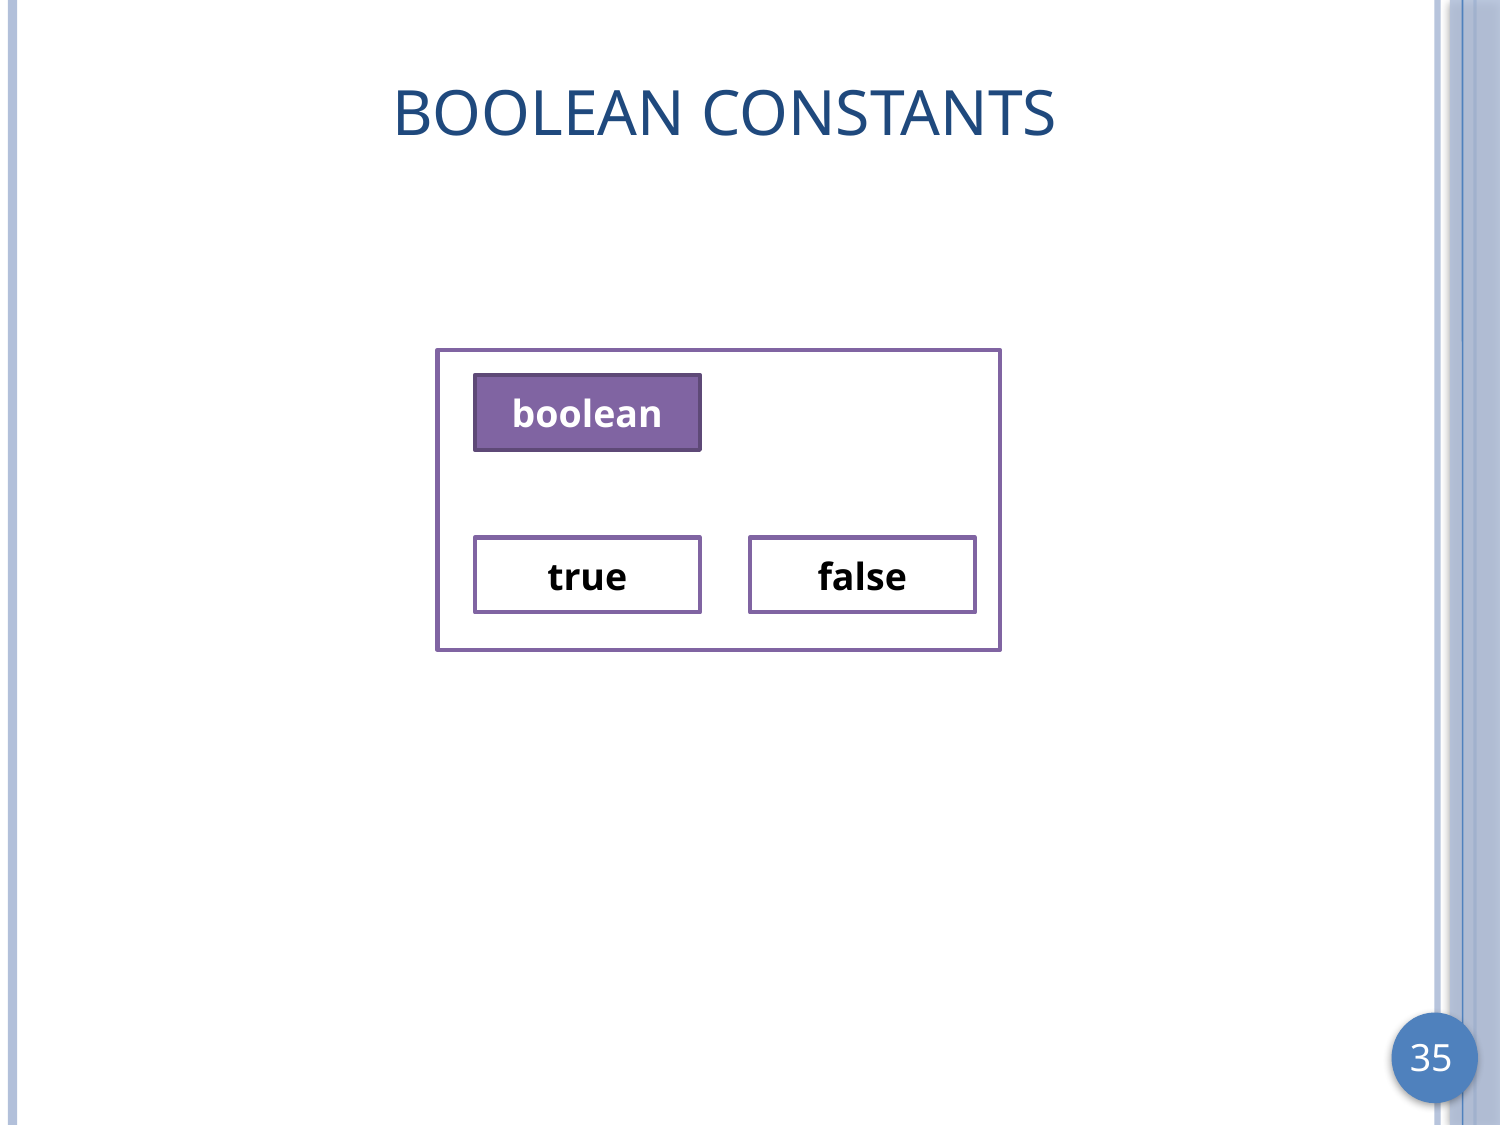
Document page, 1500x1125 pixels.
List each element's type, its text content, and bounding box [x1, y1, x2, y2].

text_box boolean [473, 373, 702, 452]
text_box false [748, 535, 977, 614]
text_box true [473, 535, 702, 614]
text_box [435, 348, 1002, 652]
title boolean Constants [75, 45, 1375, 175]
